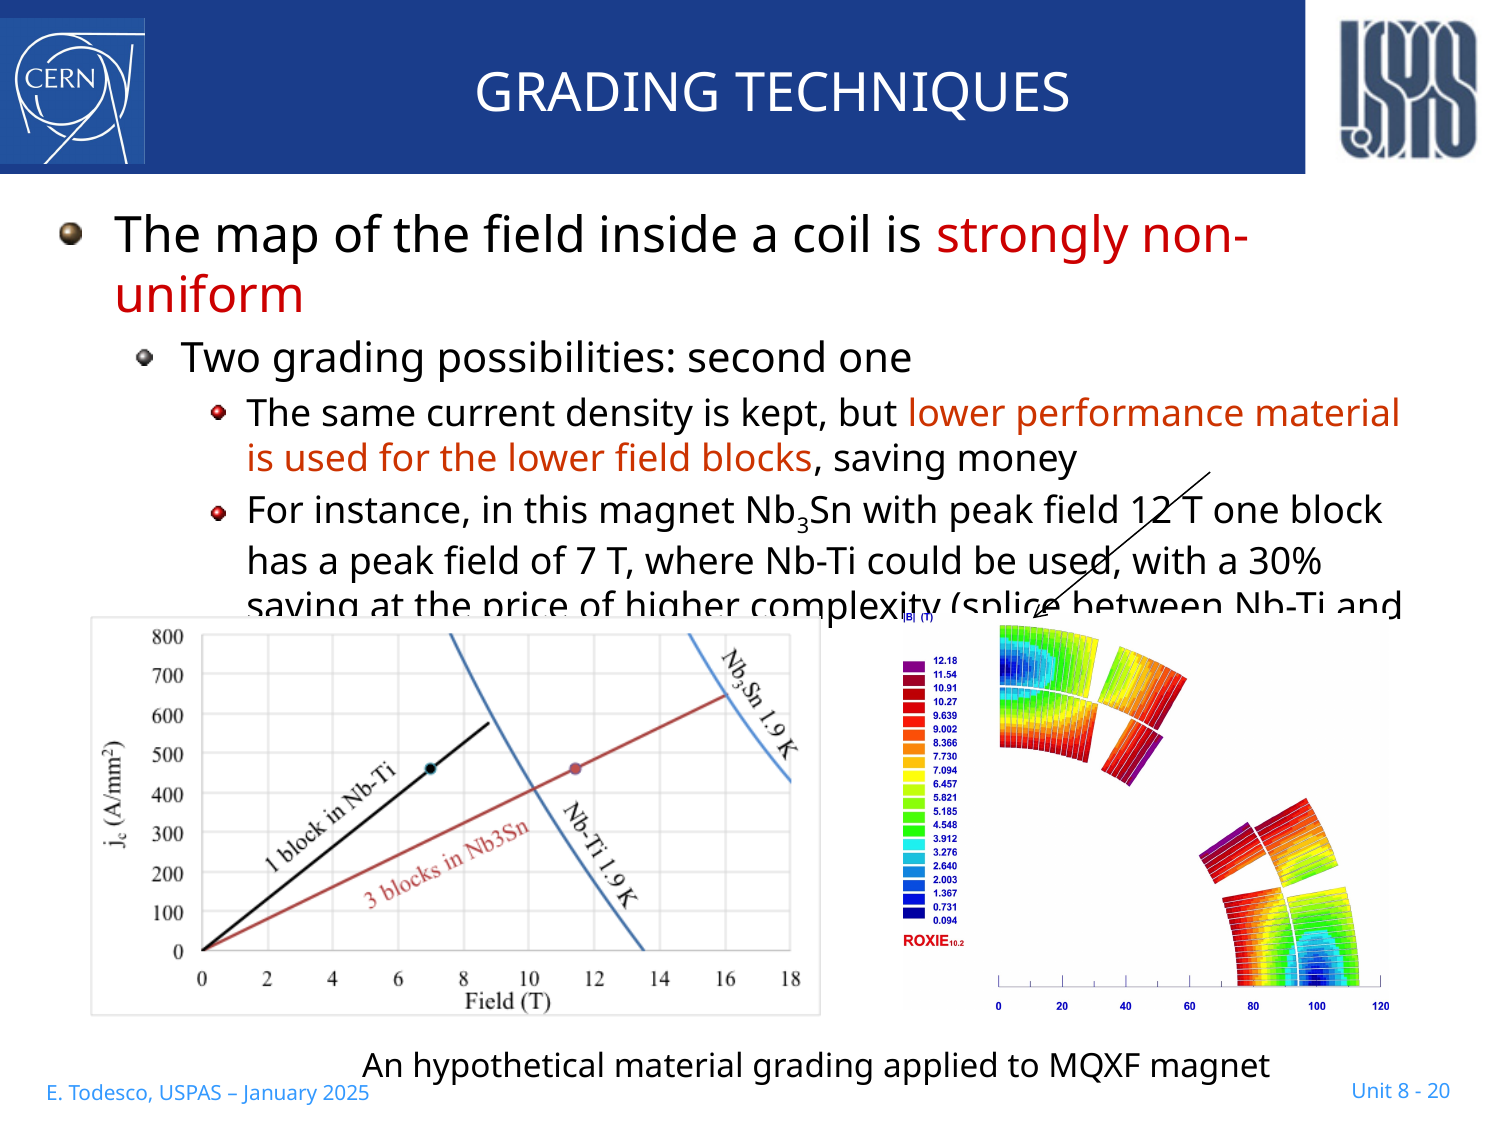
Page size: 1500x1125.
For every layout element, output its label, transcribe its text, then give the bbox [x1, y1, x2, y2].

picture [90, 615, 821, 1017]
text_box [1032, 471, 1211, 619]
picture [58, 221, 82, 245]
picture [208, 402, 226, 420]
list The map of the field inside a coil is strongly non-uniform Two grading possibilities: second one The same current density is kept, but lower performance material is used for the lower field blocks, saving money For instance, in this magnet Nb3Sn with peak field 12 T one block has a peak field of 7 T, where Nb-Ti could be used, with a 30% saving at the price of higher complexity (splice between Nb-Ti and Nb3Sn) [43, 195, 1447, 1082]
picture [1309, 1, 1500, 175]
title GRADING TECHNIQUES [143, 15, 1404, 165]
picture [133, 346, 153, 366]
picture [0, 18, 143, 164]
slide_number Unit 8 - 20 [842, 1070, 1466, 1125]
text_box An hypothetical material grading applied to MQXF magnet [347, 1037, 1287, 1092]
picture [208, 503, 226, 521]
picture [902, 613, 1390, 1010]
